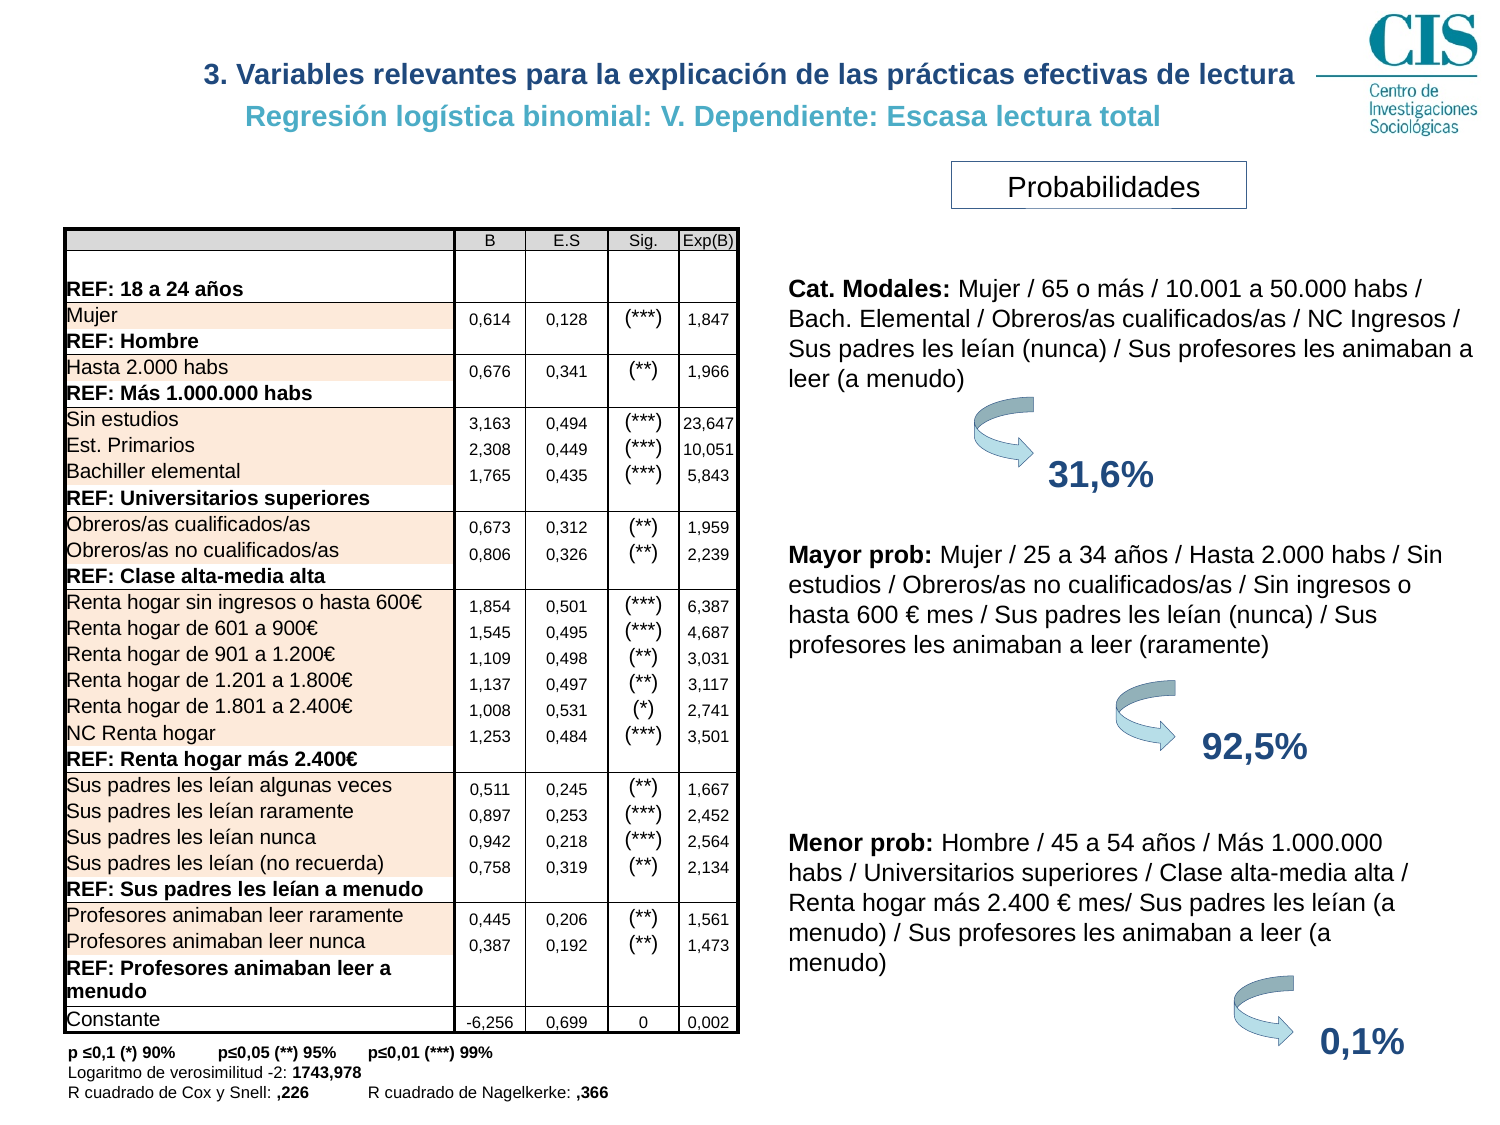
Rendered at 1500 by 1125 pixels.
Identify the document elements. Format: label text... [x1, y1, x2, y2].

table_cell REF: Clase alta-media alta [67, 564, 453, 589]
table_cell Obreros/as no cualificados/as [67, 538, 453, 564]
table_cell 1,561 [680, 903, 736, 929]
table_header [67, 231, 453, 250]
table_cell 4,687 [680, 616, 736, 642]
table_cell [526, 485, 607, 511]
table_cell 5,843 [680, 459, 736, 485]
table_cell REF: 18 a 24 años [67, 276, 453, 302]
table_cell [680, 877, 736, 902]
table_cell 0,128 [526, 303, 607, 329]
title 3. Variables relevantes para la explicación de las prácticas efectivas de lectura [74, 44, 1306, 103]
table_cell 2,239 [680, 538, 736, 564]
table_cell 0,699 [526, 1007, 607, 1031]
table_header B [456, 231, 525, 250]
table_cell 0,614 [456, 303, 525, 329]
table_cell 1,109 [456, 642, 525, 668]
table_cell 0,435 [526, 459, 607, 485]
table_cell [680, 564, 736, 589]
table_cell Sus padres les leían (no recuerda) [67, 851, 453, 877]
table_cell 0,942 [456, 825, 525, 851]
table_cell [680, 746, 736, 772]
table_cell [526, 329, 607, 354]
table_cell (**) [609, 903, 678, 929]
table_cell [456, 746, 525, 772]
table_cell 0,673 [456, 512, 525, 538]
table_cell 0,319 [526, 851, 607, 877]
table_cell Mujer [67, 303, 453, 329]
table_cell 1,847 [680, 303, 736, 329]
table_cell 0,501 [526, 590, 607, 616]
table_cell 2,134 [680, 851, 736, 877]
table_cell (**) [609, 773, 678, 799]
table_cell REF: Hombre [67, 329, 453, 354]
table_cell [526, 955, 607, 1006]
table_cell 0,253 [526, 799, 607, 825]
table_cell [609, 746, 678, 772]
table_cell [526, 276, 607, 302]
table_cell [680, 276, 736, 302]
table_cell 1,008 [456, 694, 525, 720]
table_cell 0,498 [526, 642, 607, 668]
table_cell 1,854 [456, 590, 525, 616]
table_cell [526, 877, 607, 902]
table_cell Est. Primarios [67, 433, 453, 459]
table_cell (**) [609, 642, 678, 668]
table_cell 0,806 [456, 538, 525, 564]
table_cell Sus padres les leían algunas veces [67, 773, 453, 799]
table_header Exp(B) [680, 231, 736, 250]
table_cell (**) [609, 355, 678, 381]
table_cell 0,245 [526, 773, 607, 799]
table_cell [680, 955, 736, 1006]
table_cell Renta hogar de 601 a 900€ [67, 616, 453, 642]
table_cell (*) [609, 694, 678, 720]
table_cell [456, 276, 525, 302]
table_cell 3,031 [680, 642, 736, 668]
table_cell [609, 276, 678, 302]
text_box Cat. Modales: Mujer / 65 o más / 10.001 a 50.000 habs / Bach. Elemental / Obreros/as cualificados/as / NC Ingresos / Sus padres les leían (nunca) / Sus profesores les animaban a leer (a menudo) [773, 265, 1500, 401]
table_cell 0,758 [456, 851, 525, 877]
text_box p ≤0,1 (*) 90% p≤0,05 (**) 95% p≤0,01 (***) 99% Logaritmo de verosimilitud -2: 1743,978 R cuadrado de Cox y Snell: ,226 R cuadrado de Nagelkerke: ,366 [53, 1034, 739, 1125]
table_cell 0,495 [526, 616, 607, 642]
table_cell 0,531 [526, 694, 607, 720]
table_cell [526, 746, 607, 772]
table_cell [680, 329, 736, 354]
text_box 31,6% [1033, 442, 1176, 503]
table_cell [67, 251, 453, 276]
table_cell (**) [609, 929, 678, 955]
table_cell 0,484 [526, 720, 607, 746]
table_cell 1,253 [456, 720, 525, 746]
table_cell 2,564 [680, 825, 736, 851]
table_cell [609, 877, 678, 902]
table_cell Obreros/as cualificados/as [67, 512, 453, 538]
table_cell 1,545 [456, 616, 525, 642]
table_cell (***) [609, 616, 678, 642]
table_cell Sin estudios [67, 408, 453, 433]
table_cell REF: Universitarios superiores [67, 485, 453, 511]
table_cell 3,501 [680, 720, 736, 746]
table_cell 6,387 [680, 590, 736, 616]
table_cell [526, 381, 607, 407]
table_cell [526, 251, 607, 276]
table_cell (***) [609, 590, 678, 616]
picture [1316, 11, 1500, 138]
table_cell 2,452 [680, 799, 736, 825]
text_box [949, 159, 1248, 210]
table_cell 0,192 [526, 929, 607, 955]
table_cell (***) [609, 408, 678, 433]
table_cell [456, 955, 525, 1006]
table_cell [526, 564, 607, 589]
table_cell 10,051 [680, 433, 736, 459]
text_box Menor prob: Hombre / 45 a 54 años / Más 1.000.000 habs / Universitarios superiores / Clase alta-media alta / Renta hogar más 2.400 € mes/ Sus padres les leían (a menudo) / Sus profesores les animaban a leer (a menudo) [773, 819, 1436, 984]
text_box Mayor prob: Mujer / 25 a 34 años / Hasta 2.000 habs / Sin estudios / Obreros/as no cualificados/as / Sin ingresos o hasta 600 € mes / Sus padres les leían (nunca) / Sus profesores les animaban a leer (raramente) [773, 530, 1471, 666]
table_cell 2,308 [456, 433, 525, 459]
table_cell [456, 564, 525, 589]
table_cell 1,966 [680, 355, 736, 381]
table_cell Renta hogar de 1.801 a 2.400€ [67, 694, 453, 720]
table_cell 1,667 [680, 773, 736, 799]
table_cell 0,497 [526, 668, 607, 694]
table_cell (***) [609, 799, 678, 825]
table_cell -6,256 [456, 1007, 525, 1031]
table_cell 1,137 [456, 668, 525, 694]
table_cell Sus padres les leían raramente [67, 799, 453, 825]
table_header E.S [526, 231, 607, 250]
table_cell (***) [609, 825, 678, 851]
table_cell [609, 381, 678, 407]
table_cell [609, 251, 678, 276]
table_cell [456, 251, 525, 276]
table_cell [609, 329, 678, 354]
text_box [1232, 973, 1296, 1048]
text_box [972, 394, 1036, 470]
table_cell Profesores animaban leer raramente [67, 903, 453, 929]
table_header Sig. [609, 231, 678, 250]
table_cell [456, 877, 525, 902]
table_cell 3,117 [680, 668, 736, 694]
table_cell Renta hogar de 901 a 1.200€ [67, 642, 453, 668]
table_cell REF: Renta hogar más 2.400€ [67, 746, 453, 772]
table_cell [609, 485, 678, 511]
table_cell Sus padres les leían nunca [67, 825, 453, 851]
table_cell Profesores animaban leer nunca [67, 929, 453, 955]
table_cell [680, 251, 736, 276]
table_cell [609, 564, 678, 589]
table_cell [680, 485, 736, 511]
table_cell (***) [609, 720, 678, 746]
table_cell 0,511 [456, 773, 525, 799]
table_cell 1,959 [680, 512, 736, 538]
table_cell 0,312 [526, 512, 607, 538]
table_cell 23,647 [680, 408, 736, 433]
table_cell Renta hogar de 1.201 a 1.800€ [67, 668, 453, 694]
table_cell 0,676 [456, 355, 525, 381]
table_cell Renta hogar sin ingresos o hasta 600€ [67, 590, 453, 616]
table_cell REF: Sus padres les leían a menudo [67, 877, 453, 902]
table_cell 0,494 [526, 408, 607, 433]
text_box 0,1% [1305, 1009, 1424, 1070]
table_cell NC Renta hogar [67, 720, 453, 746]
table_cell (**) [609, 851, 678, 877]
table_cell [456, 485, 525, 511]
table_cell 0,897 [456, 799, 525, 825]
table_cell 0,206 [526, 903, 607, 929]
table_cell [456, 329, 525, 354]
table_cell (**) [609, 538, 678, 564]
table_cell Constante [67, 1007, 453, 1031]
table_cell (**) [609, 668, 678, 694]
table_cell [609, 955, 678, 1006]
table_cell 0 [609, 1007, 678, 1031]
text_box Regresión logística binomial: V. Dependiente: Escasa lectura total [230, 89, 1294, 140]
table_cell Hasta 2.000 habs [67, 355, 453, 381]
table_cell [456, 381, 525, 407]
table_cell (***) [609, 459, 678, 485]
table_cell 0,449 [526, 433, 607, 459]
table_cell (***) [609, 433, 678, 459]
table_cell 0,218 [526, 825, 607, 851]
table_cell 0,341 [526, 355, 607, 381]
table_cell (***) [609, 303, 678, 329]
table_cell 3,163 [456, 408, 525, 433]
table_cell 2,741 [680, 694, 736, 720]
table_cell [680, 381, 736, 407]
table_cell REF: Más 1.000.000 habs [67, 381, 453, 407]
table_cell Bachiller elemental [67, 459, 453, 485]
table_cell 0,326 [526, 538, 607, 564]
text_box [1114, 678, 1178, 753]
table_cell 0,002 [680, 1007, 736, 1031]
table_cell REF: Profesores animaban leer a menudo [67, 955, 453, 1006]
table_cell 0,387 [456, 929, 525, 955]
text_box 92,5% [1187, 714, 1329, 775]
text_box Probabilidades [974, 160, 1235, 211]
table_cell 0,445 [456, 903, 525, 929]
table_cell 1,473 [680, 929, 736, 955]
table_cell (**) [609, 512, 678, 538]
table_cell 1,765 [456, 459, 525, 485]
